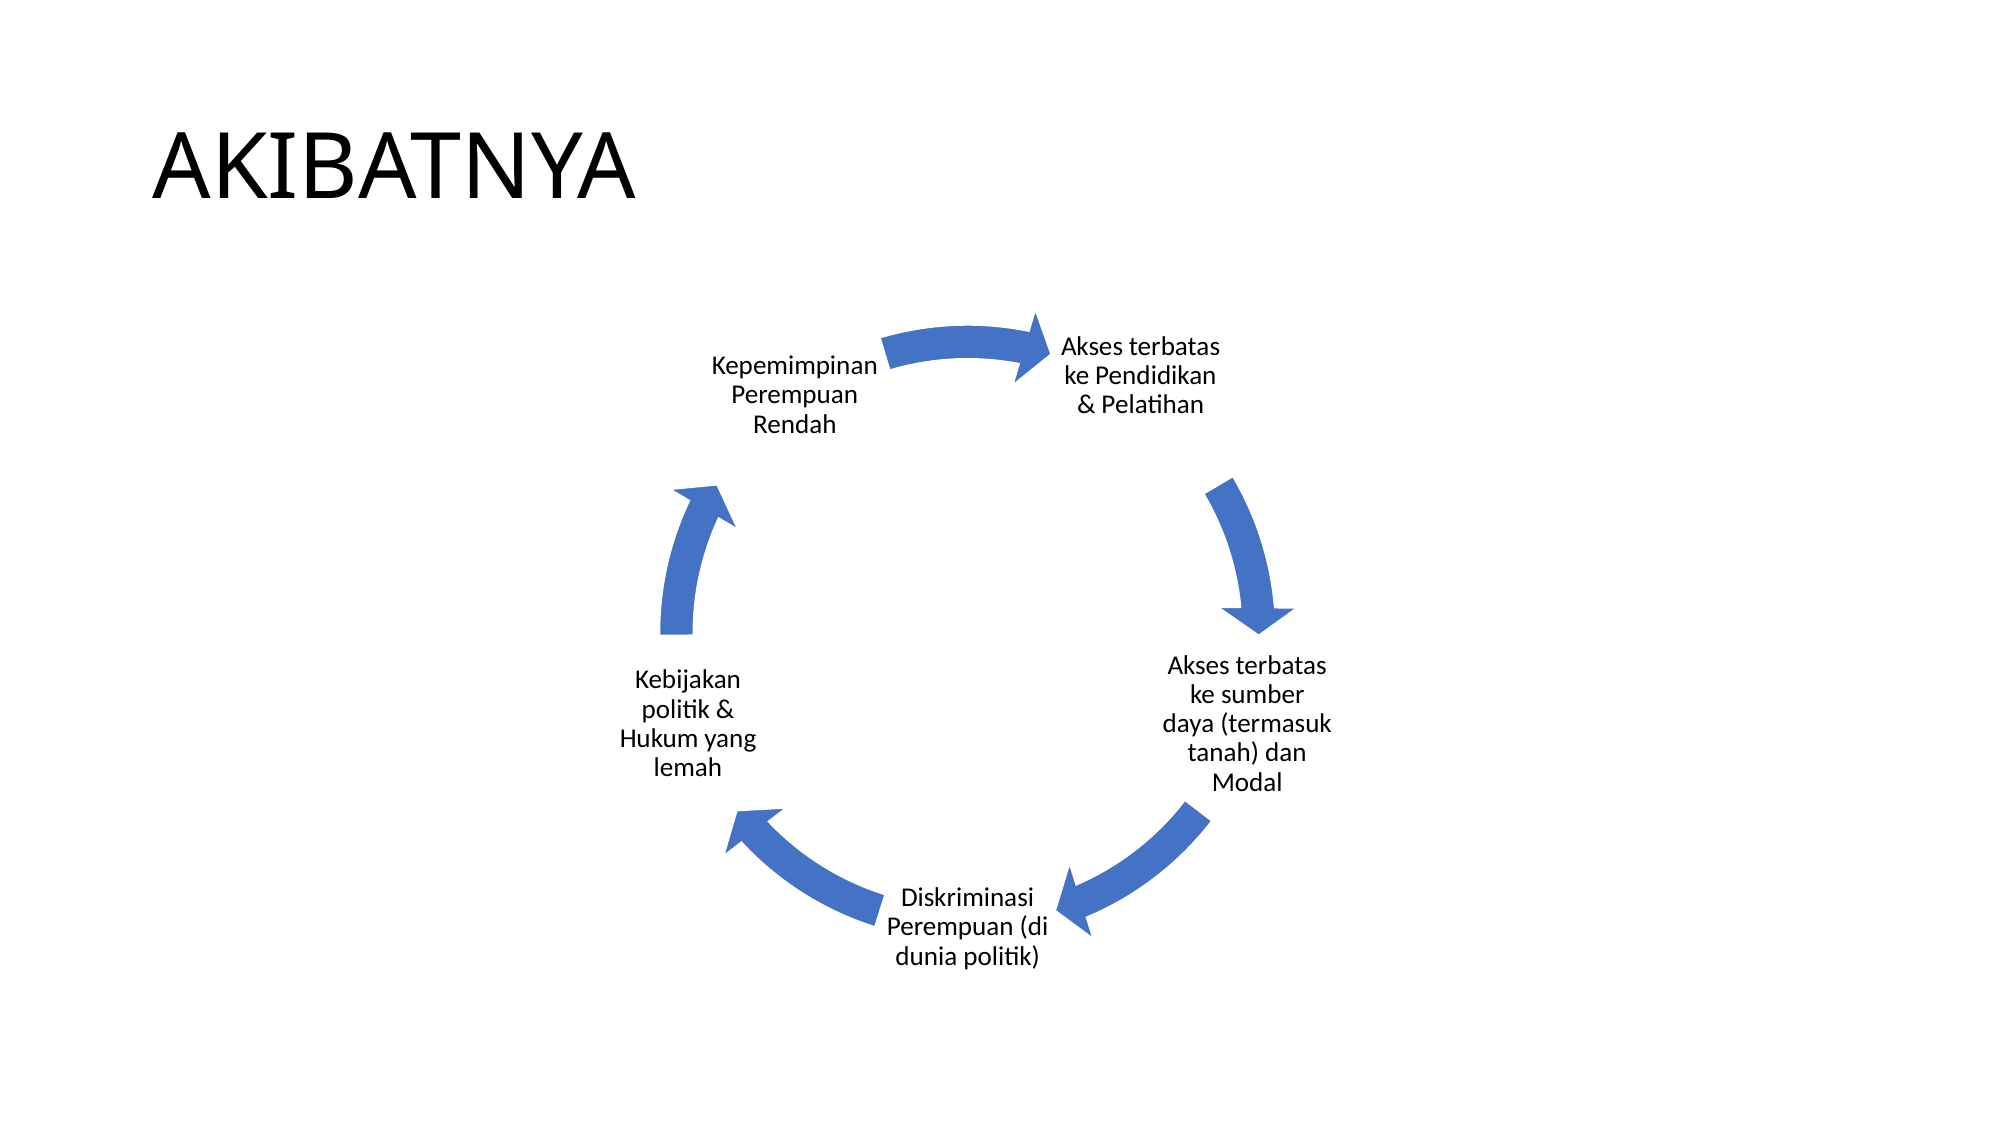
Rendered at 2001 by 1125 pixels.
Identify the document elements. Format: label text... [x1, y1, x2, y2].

title AKIBATNYA [137, 59, 1863, 278]
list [105, 301, 1831, 1016]
